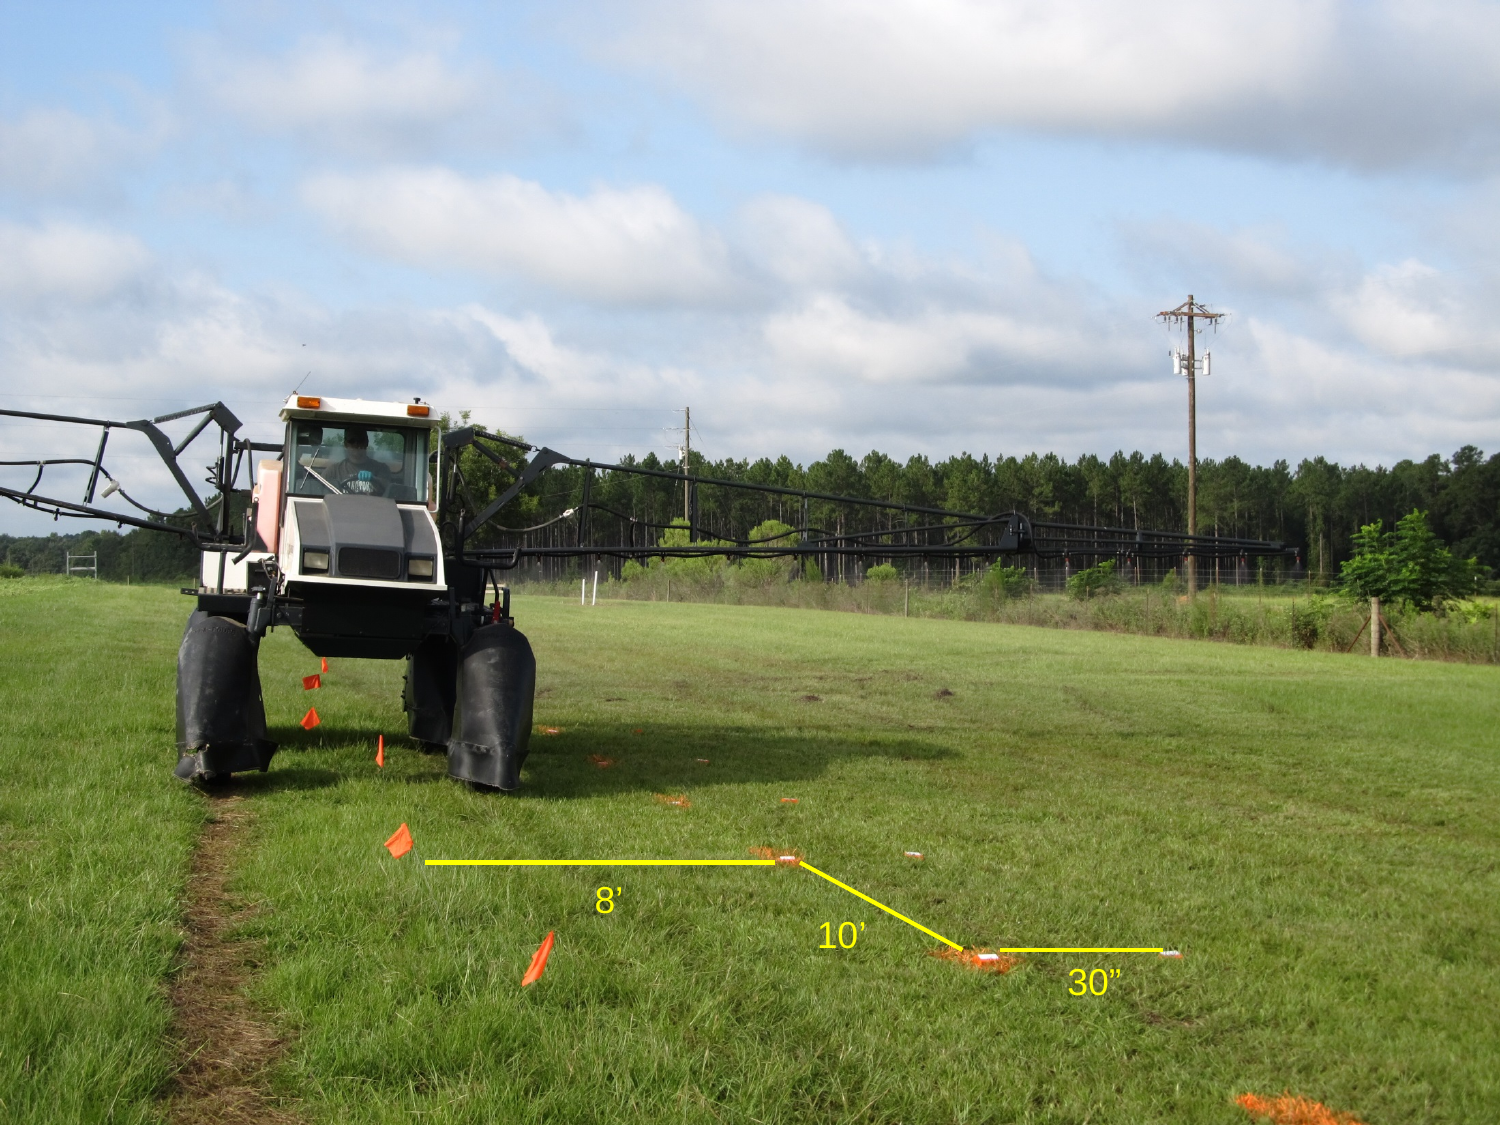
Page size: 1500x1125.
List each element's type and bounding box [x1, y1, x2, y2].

picture [0, 0, 1500, 1125]
text_box [799, 862, 963, 951]
